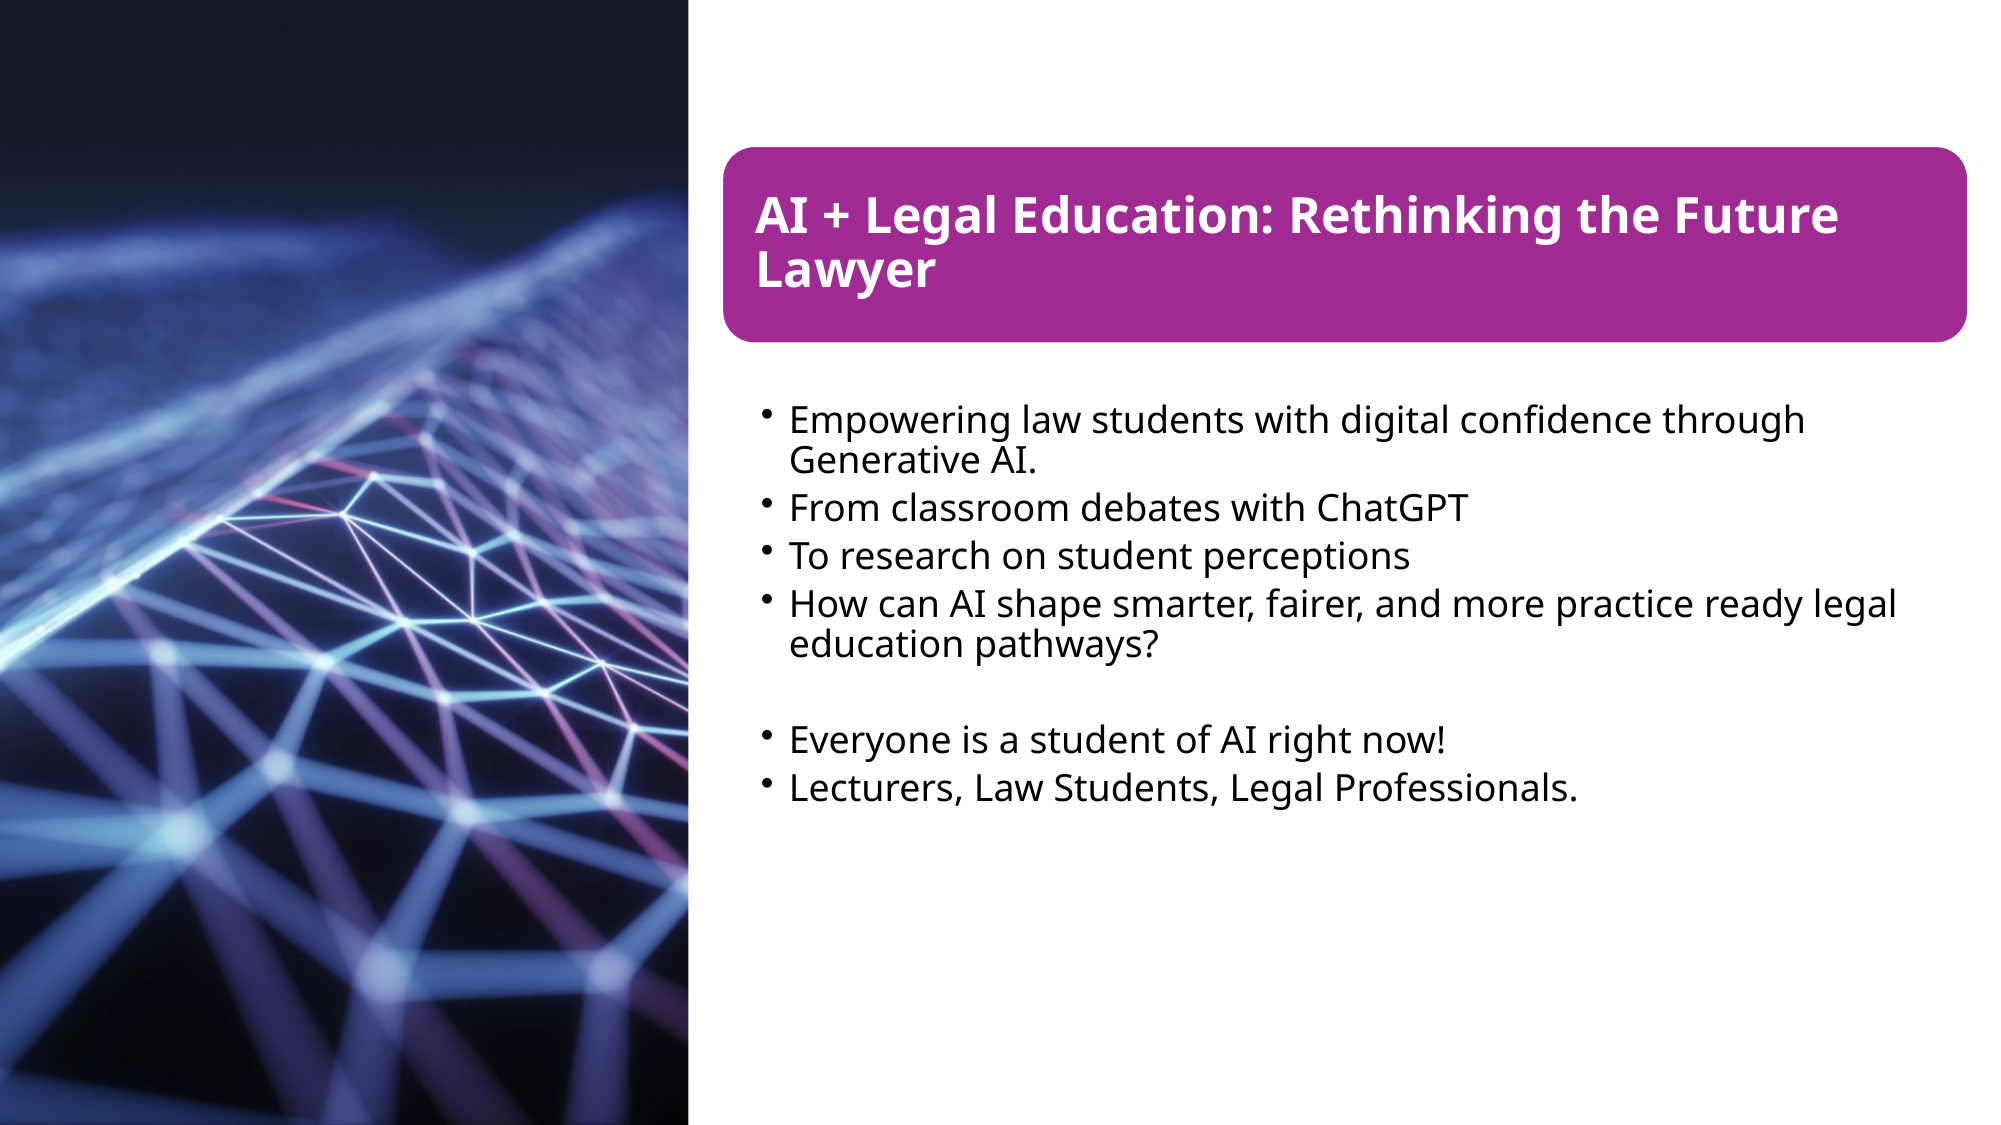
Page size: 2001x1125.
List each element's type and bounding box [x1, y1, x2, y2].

list [720, 95, 1970, 1004]
picture [0, 0, 689, 1125]
text_box [689, 0, 2000, 1125]
